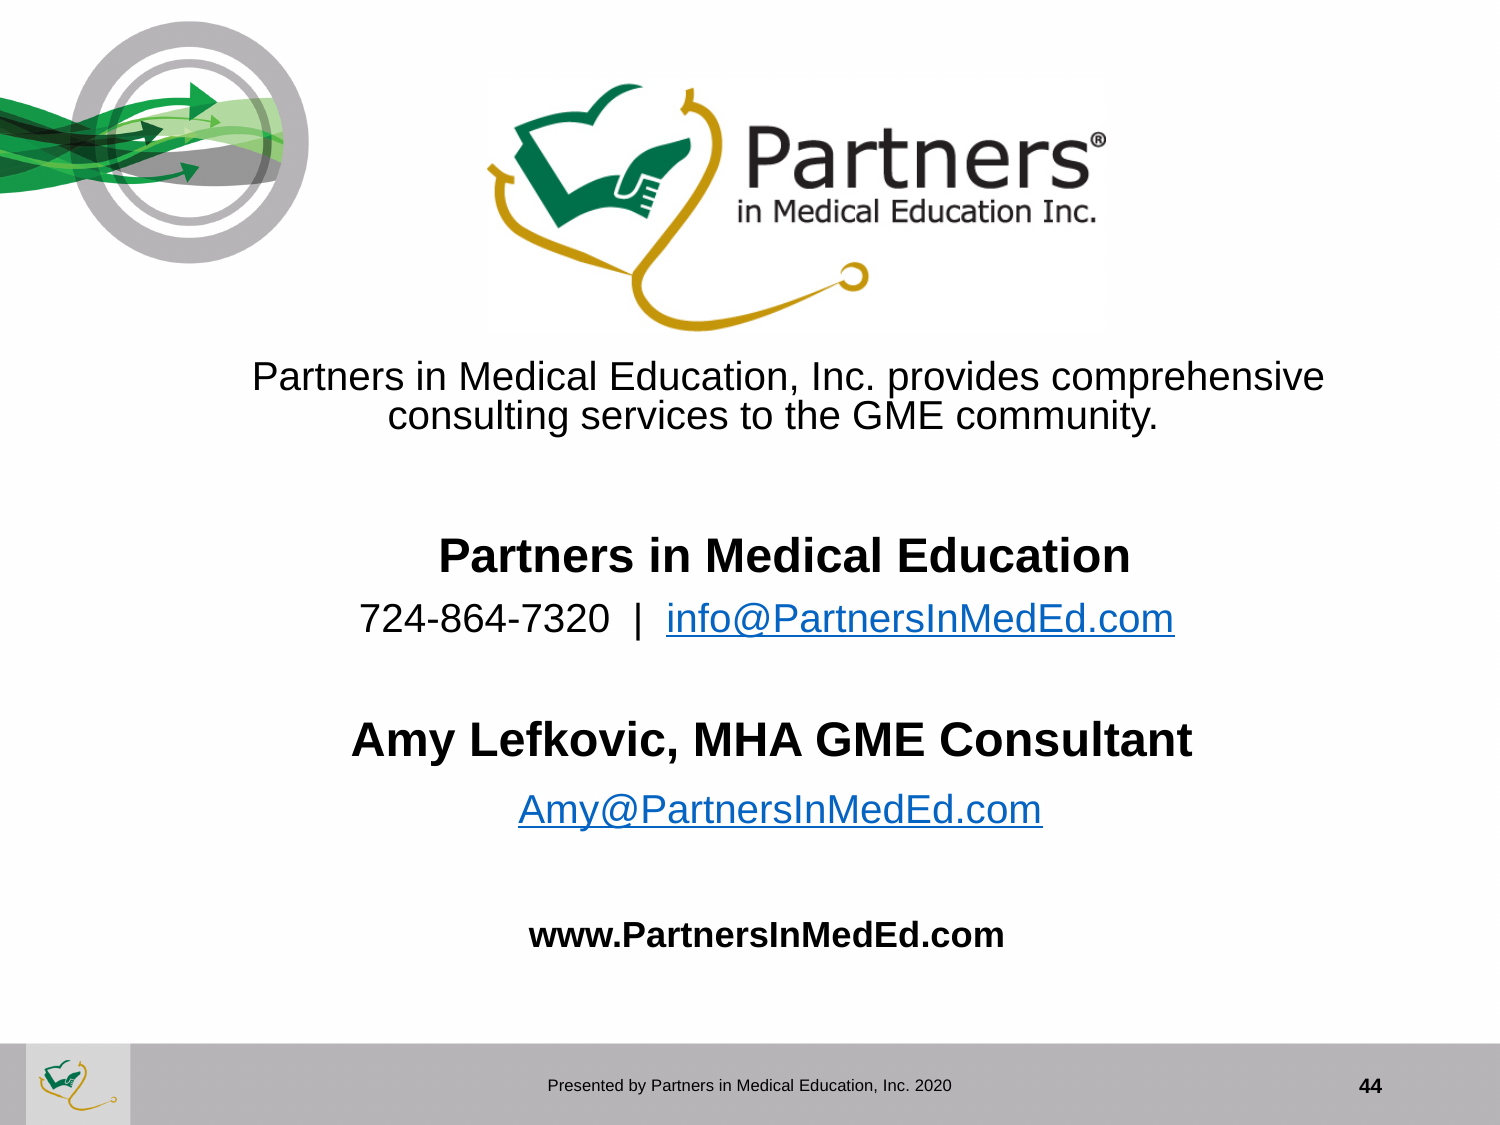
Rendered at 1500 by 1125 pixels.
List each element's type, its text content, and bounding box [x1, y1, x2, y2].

list Partners in Medical Education, Inc. provides comprehensive consulting services to the GME community. Partners in Medical Education 724-864-7320 | info@PartnersInMedEd.com Amy Lefkovic, MHA GME Consultant Amy@PartnersInMedEd.com www.PartnersInMedEd.com [137, 352, 1397, 967]
picture [0, 0, 1500, 1125]
slide_number 44 [1059, 1055, 1397, 1116]
footer Presented by Partners in Medical Education, Inc. 2020 [496, 1055, 1004, 1116]
